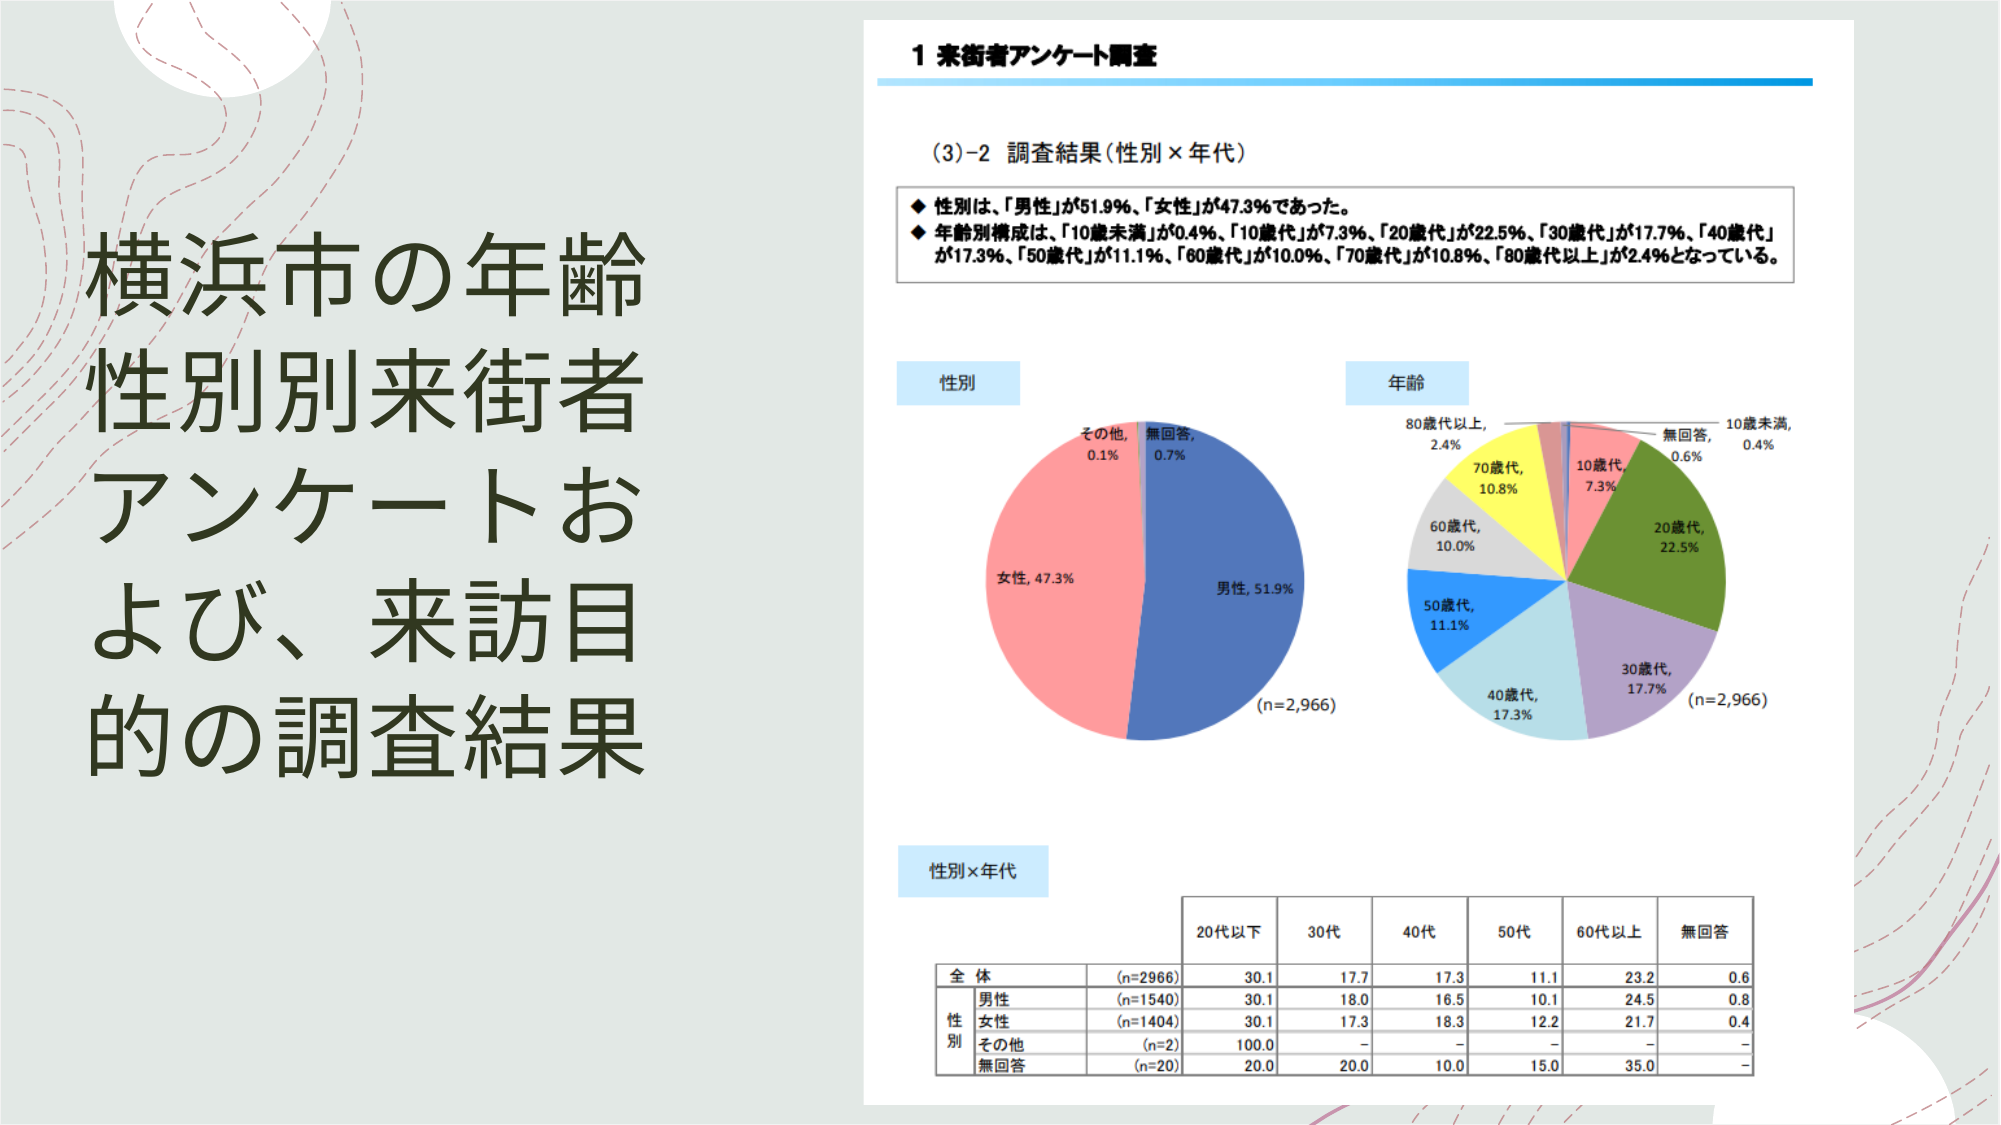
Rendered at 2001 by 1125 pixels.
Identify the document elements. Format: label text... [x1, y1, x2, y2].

title 横浜市の年齢性別別来街者アンケートおよび、来訪目的の調査結果 [65, 113, 726, 885]
picture [863, 20, 1854, 1105]
